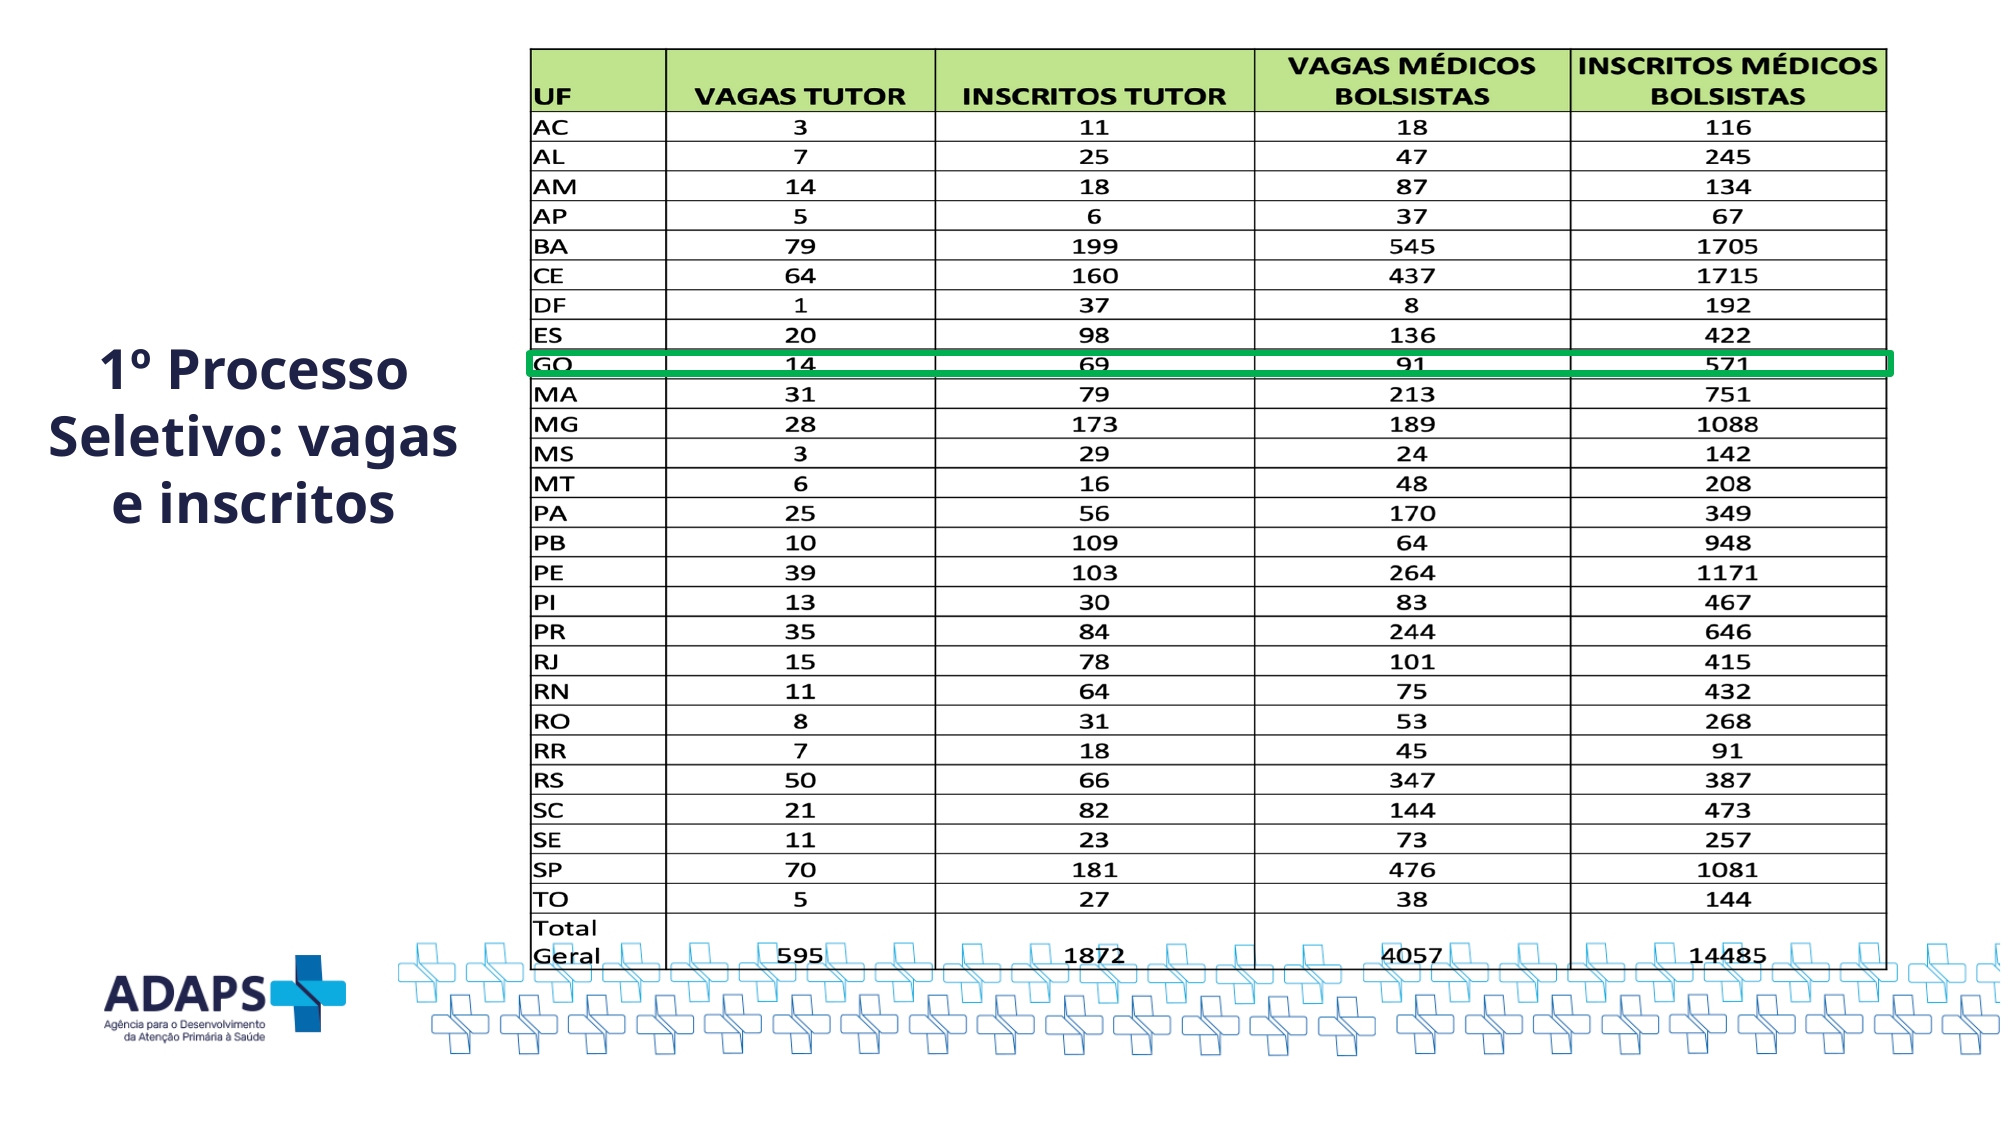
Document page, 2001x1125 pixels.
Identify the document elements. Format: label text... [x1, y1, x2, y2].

title 1º Processo Seletivo: vagas e inscritos [16, 81, 493, 788]
picture [0, 0, 2001, 1125]
